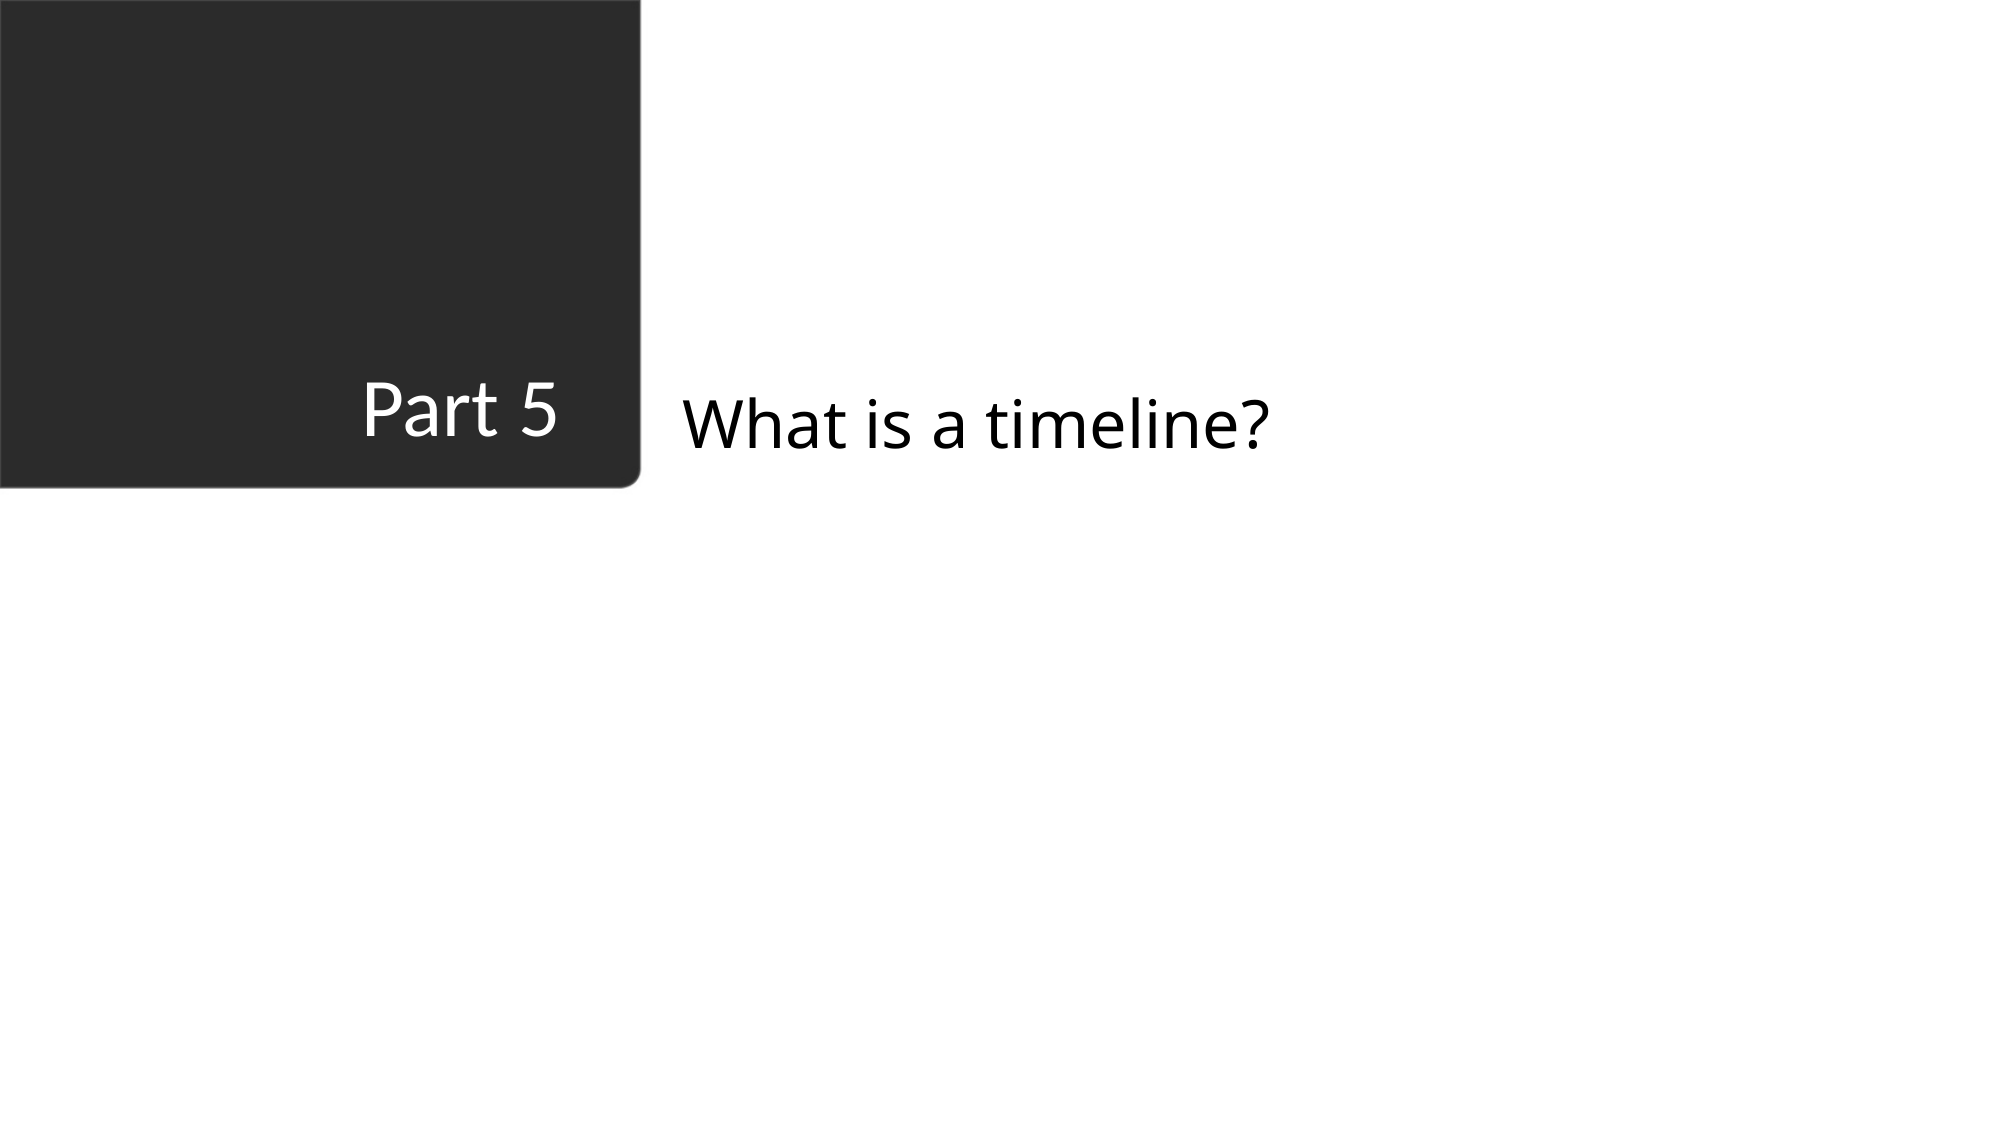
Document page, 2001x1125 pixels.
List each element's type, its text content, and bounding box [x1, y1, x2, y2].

title Part 5 [346, 404, 603, 463]
list What is a timeline? [667, 383, 1938, 463]
picture [0, 0, 2000, 1124]
